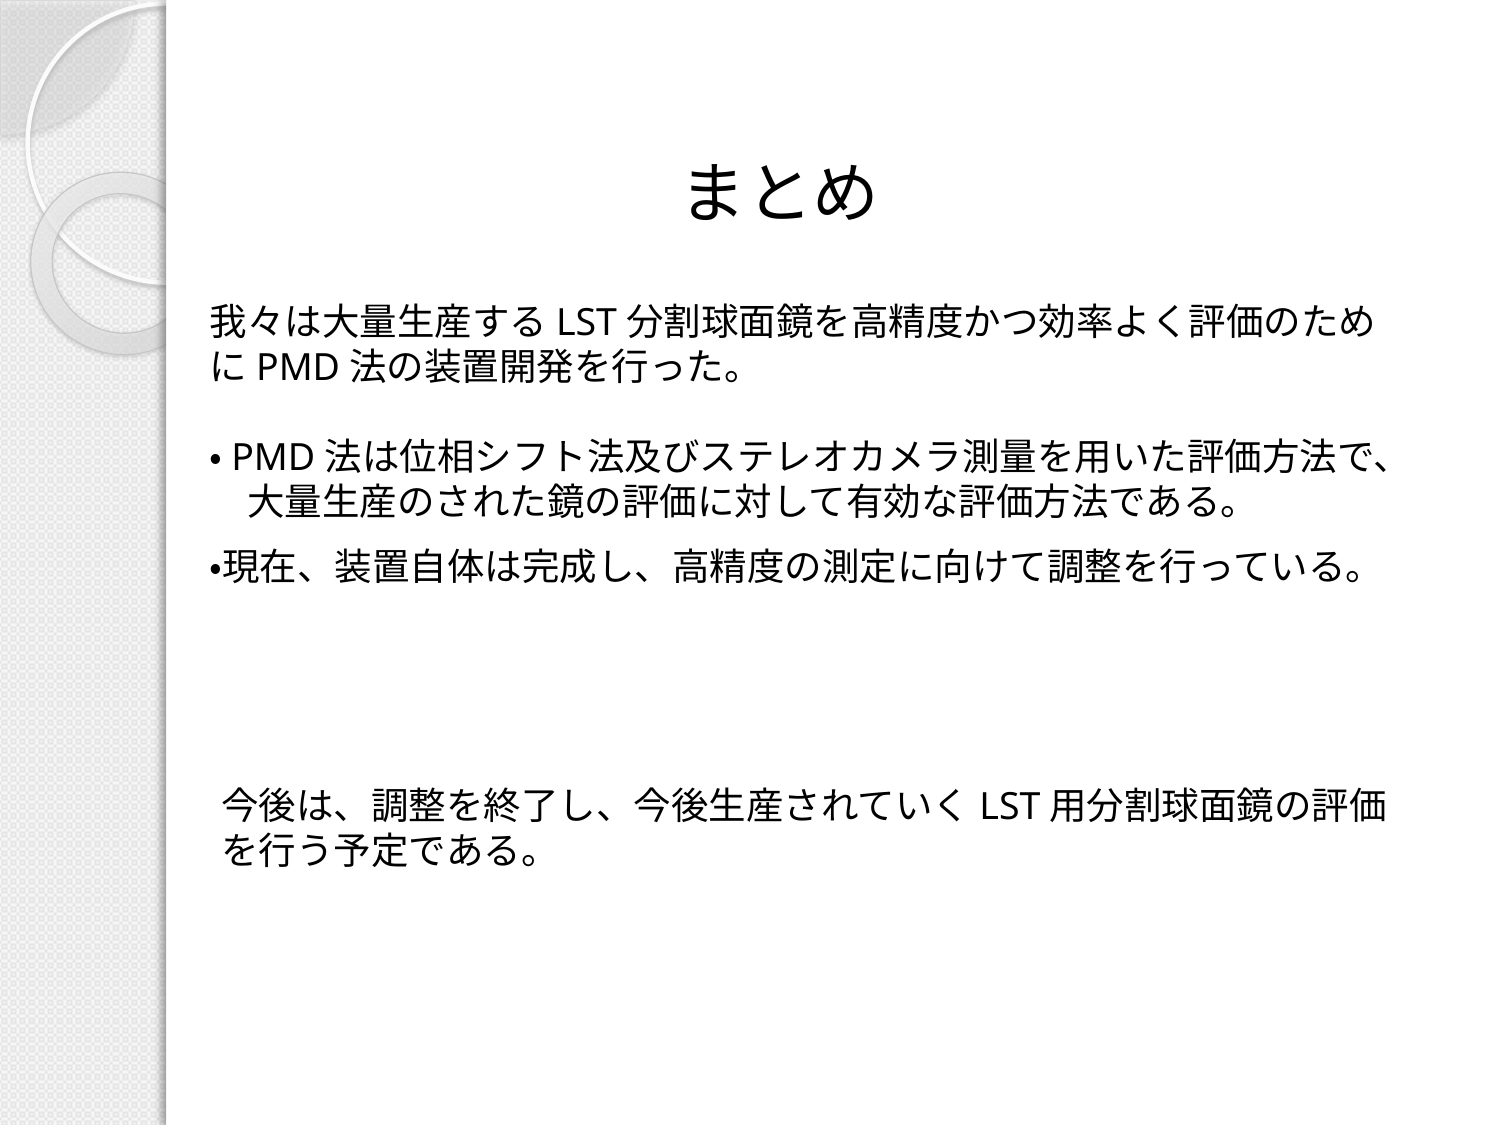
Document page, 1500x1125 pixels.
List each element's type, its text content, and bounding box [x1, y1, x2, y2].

text_box 今後は、調整を終了し、今後生産されていくLST用分割球面鏡の評価を行う予定である。 [206, 775, 1424, 880]
text_box 我々は大量生産するLST分割球面鏡を高精度かつ効率よく評価のためにPMD法の装置開発を行った。 ・PMD法は位相シフト法及びステレオカメラ測量を用いた評価方法で、 大量生産のされた鏡の評価に対して有効な評価方法である。 ・現在、装置自体は完成し、高精度の測定に向けて調整を行っている。 [194, 290, 1424, 596]
title まとめ [549, 125, 1010, 256]
